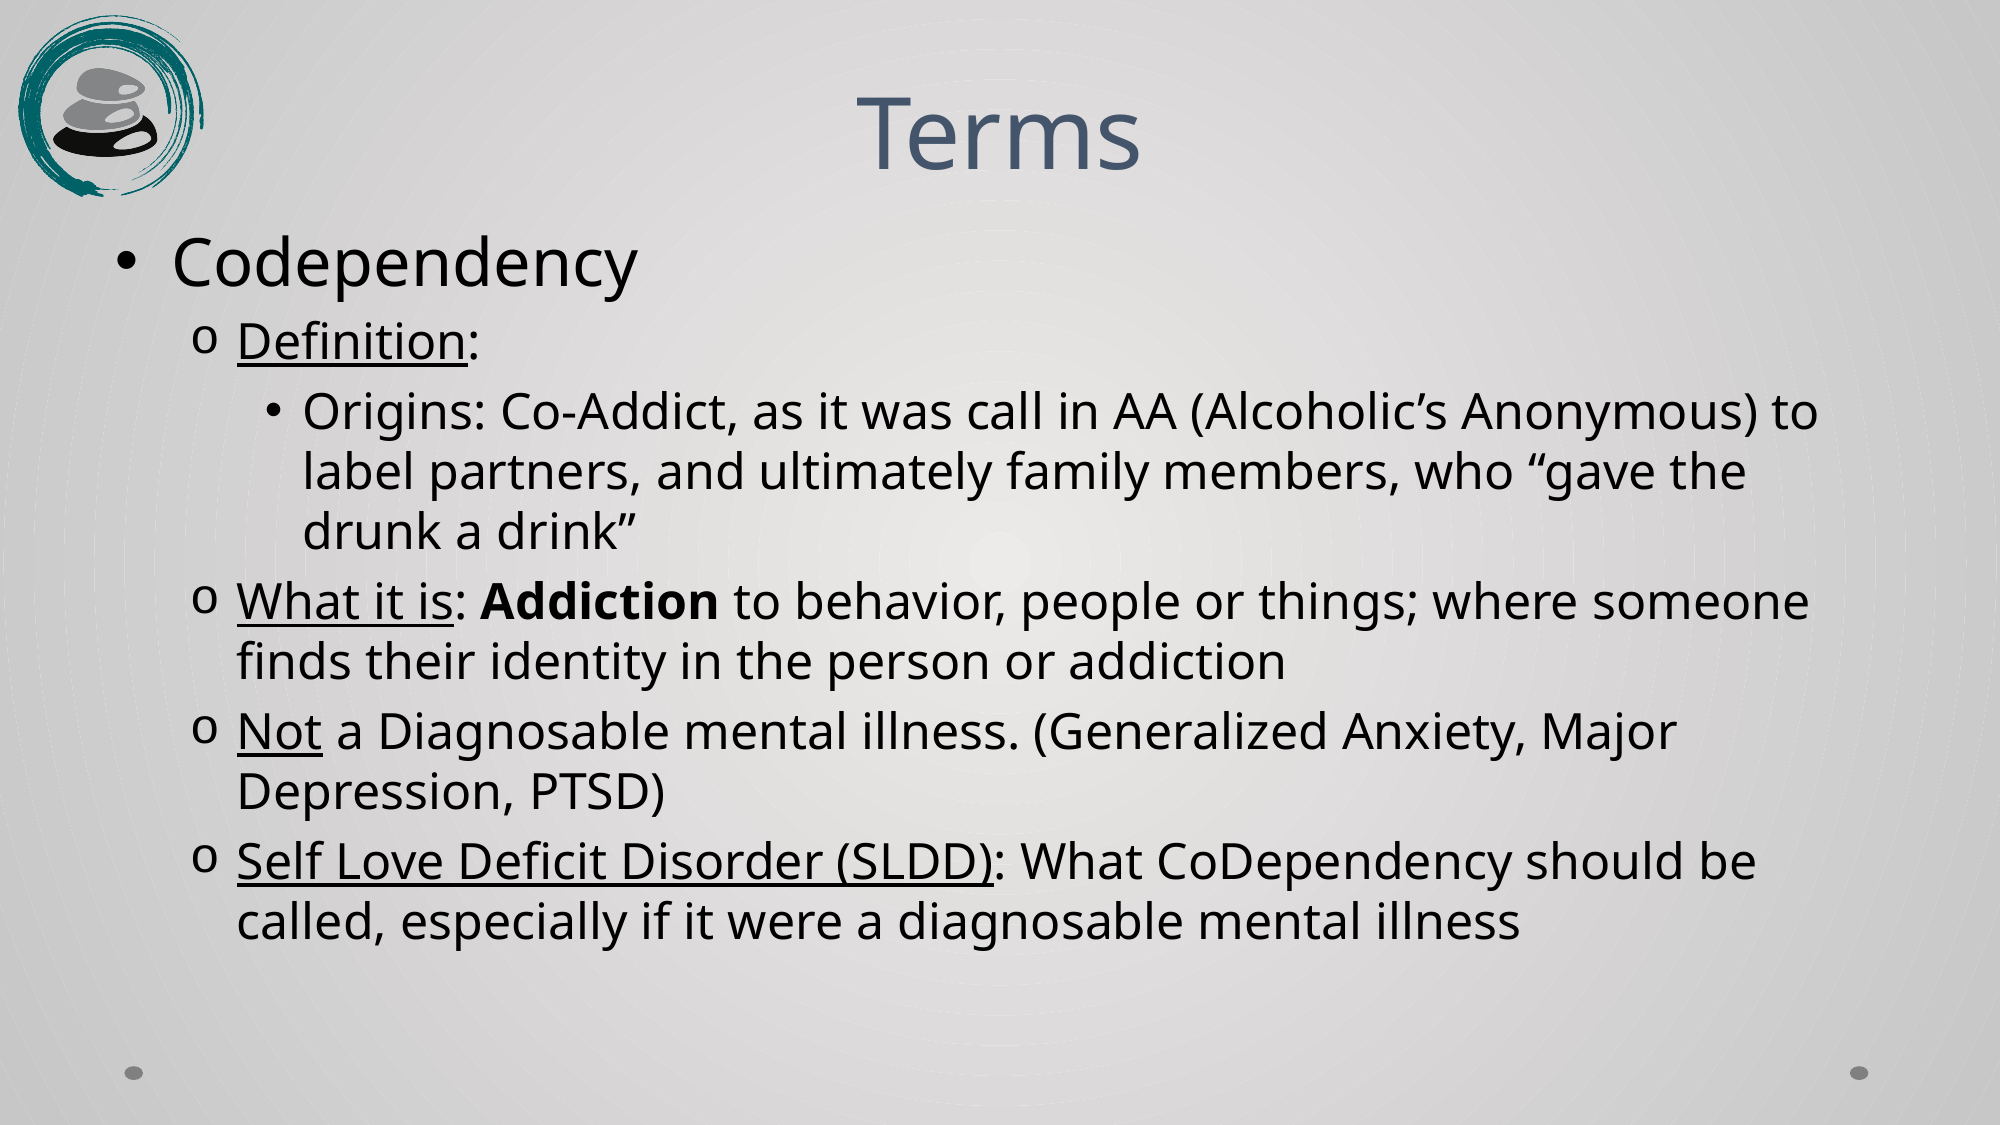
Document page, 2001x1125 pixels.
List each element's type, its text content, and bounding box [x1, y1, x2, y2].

list Codependency Definition: Origins: Co-Addict, as it was call in AA (Alcoholic’s Anonymous) to label partners, and ultimately family members, who “gave the drunk a drink” What it is: Addiction to behavior, people or things; where someone finds their identity in the person or addiction Not a Diagnosable mental illness. (Generalized Anxiety, Major Depression, PTSD) Self Love Deficit Disorder (SLDD): What CoDependency should be called, especially if it were a diagnosable mental illness [99, 212, 1900, 1080]
title Terms [99, 0, 1900, 197]
picture [18, 15, 204, 197]
